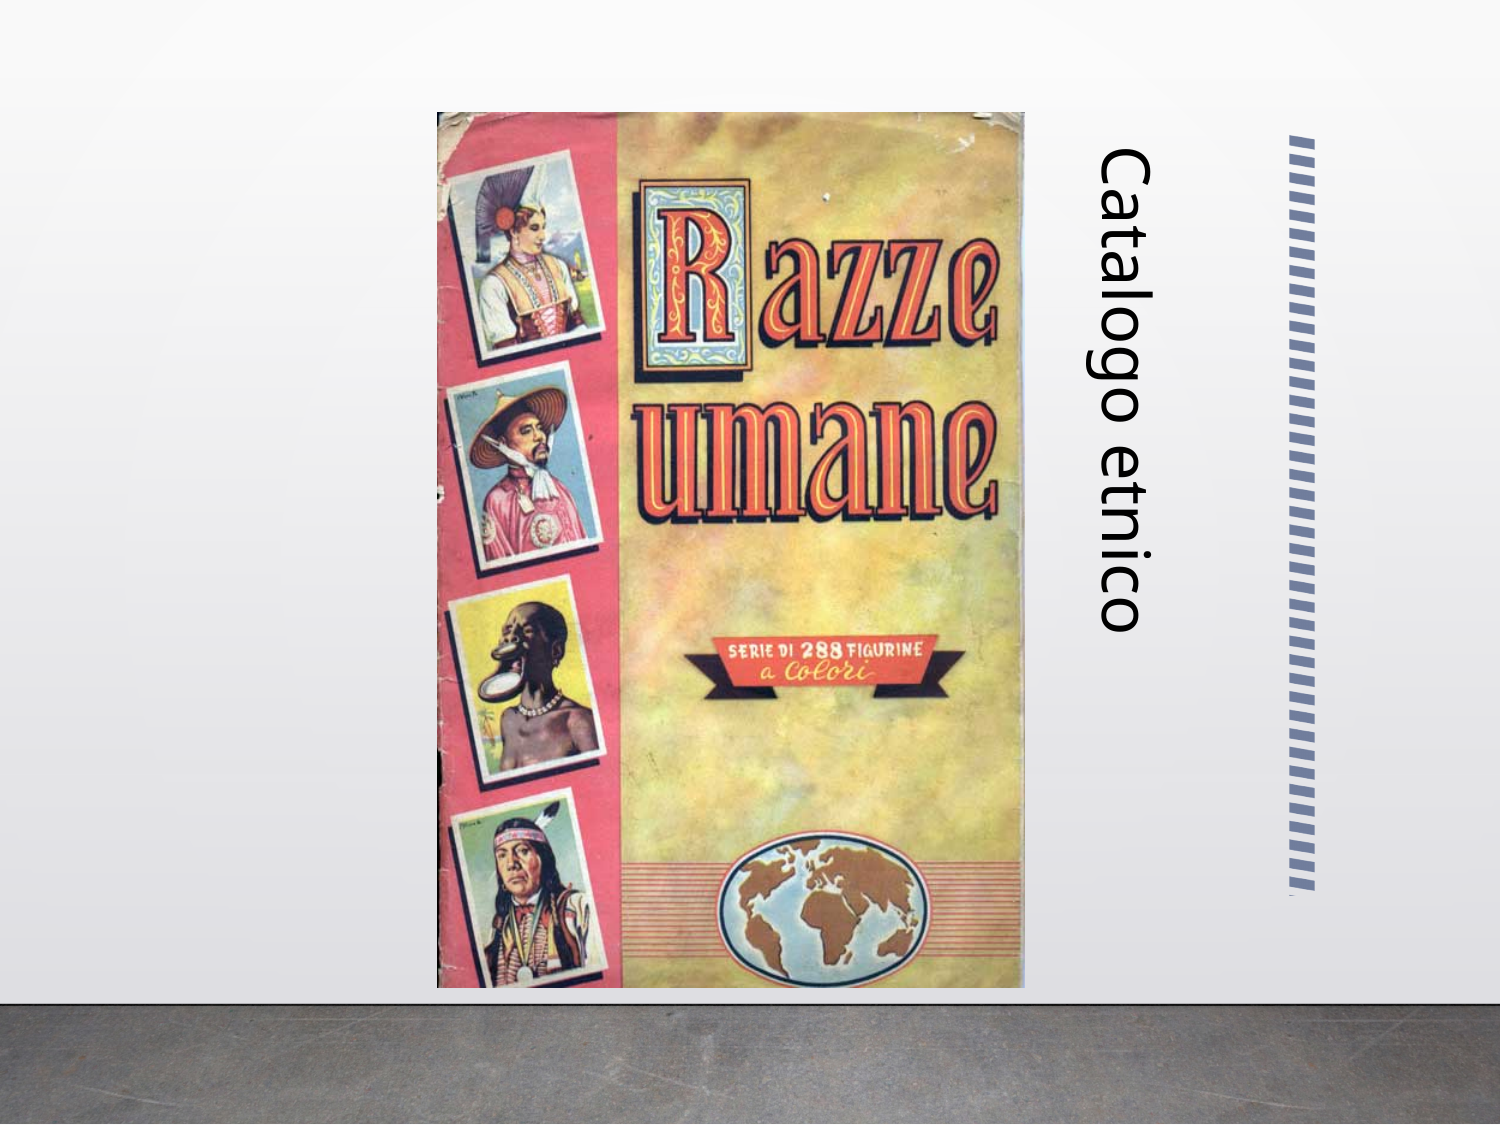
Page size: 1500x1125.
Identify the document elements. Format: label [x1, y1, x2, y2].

picture [0, 1004, 1500, 1124]
list [0, 112, 1463, 988]
